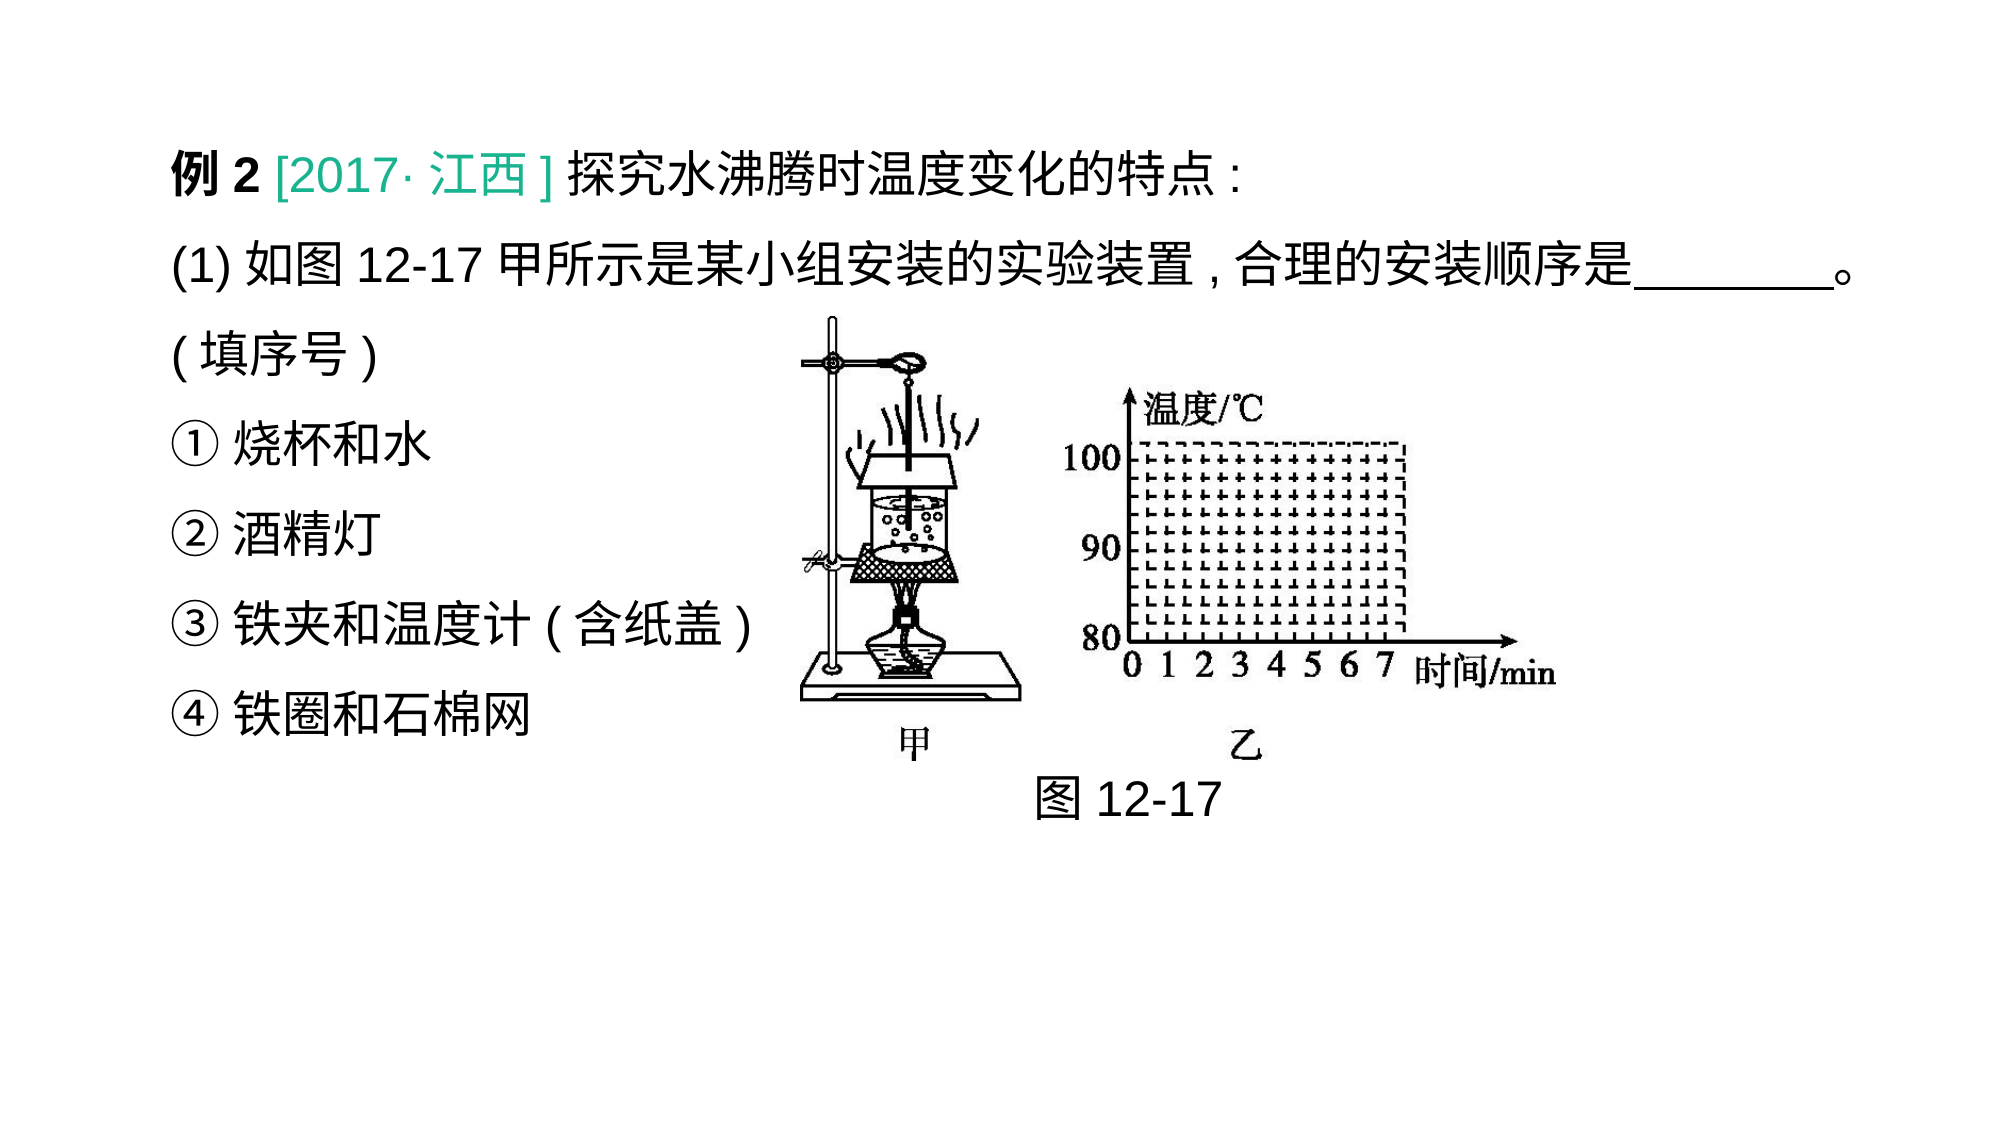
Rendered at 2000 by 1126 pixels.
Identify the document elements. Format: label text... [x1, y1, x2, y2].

text_box 例2 [2017·江西]探究水沸腾时温度变化的特点: (1)如图12-17甲所示是某小组安装的实验装置,合理的安装顺序是 。(填序号) ①烧杯和水 ②酒精灯 ③铁夹和温度计(含纸盖) ④铁圈和石棉网 [156, 105, 1914, 751]
picture [800, 316, 1556, 761]
text_box 图12-17 [1018, 761, 1239, 834]
